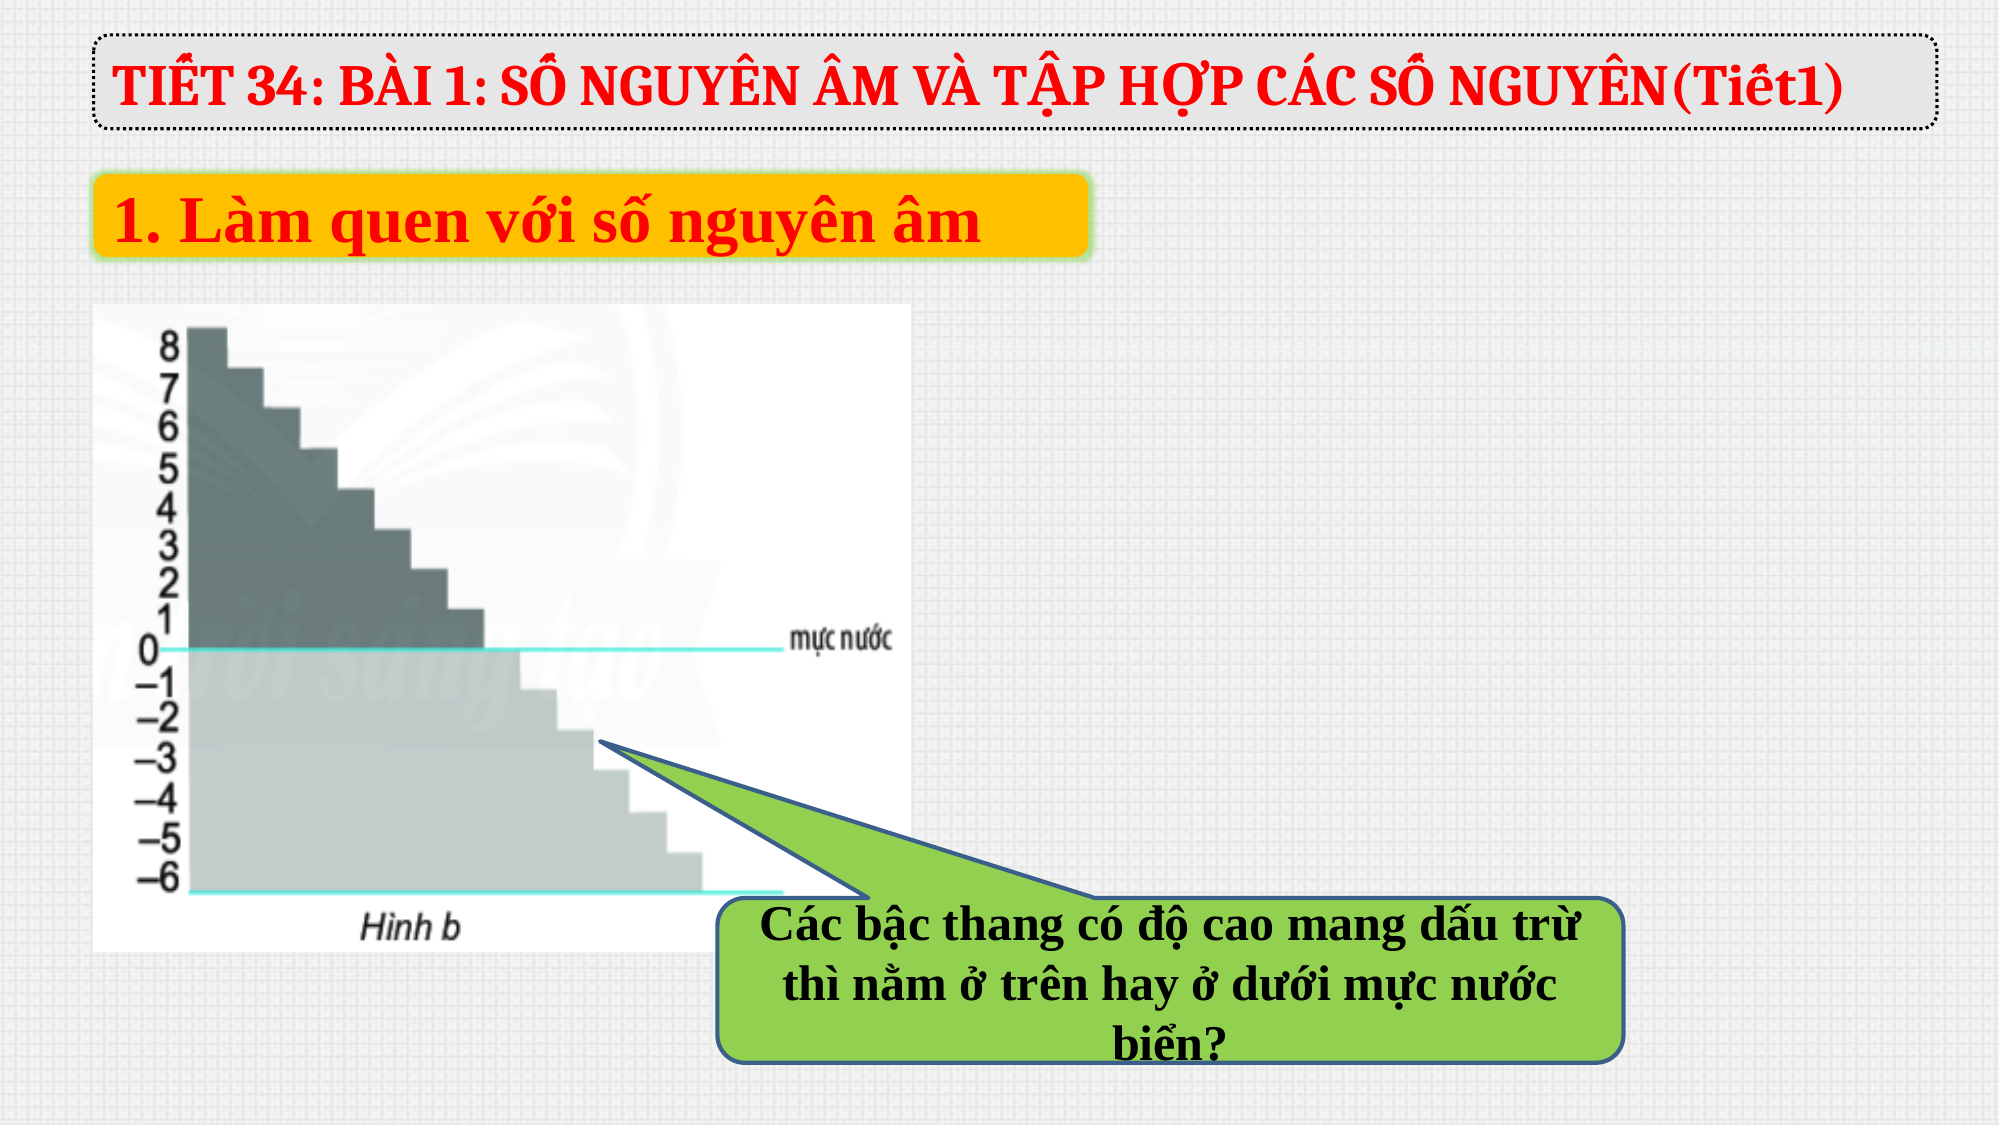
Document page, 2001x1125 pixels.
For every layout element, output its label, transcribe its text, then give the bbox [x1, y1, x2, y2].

picture [0, 0, 1999, 1125]
text_box Các bậc thang có độ cao mang dấu trừ thì nằm ở trên hay ở dưới mực nước biển? [717, 841, 1624, 1063]
text_box 1. Làm quen với số nguyên âm [91, 171, 1091, 260]
text_box TIẾT 34: BÀI 1: SỐ NGUYÊN ÂM VÀ TẬP HỢP CÁC SỐ NGUYÊN(Tiết1) [93, 34, 1937, 129]
